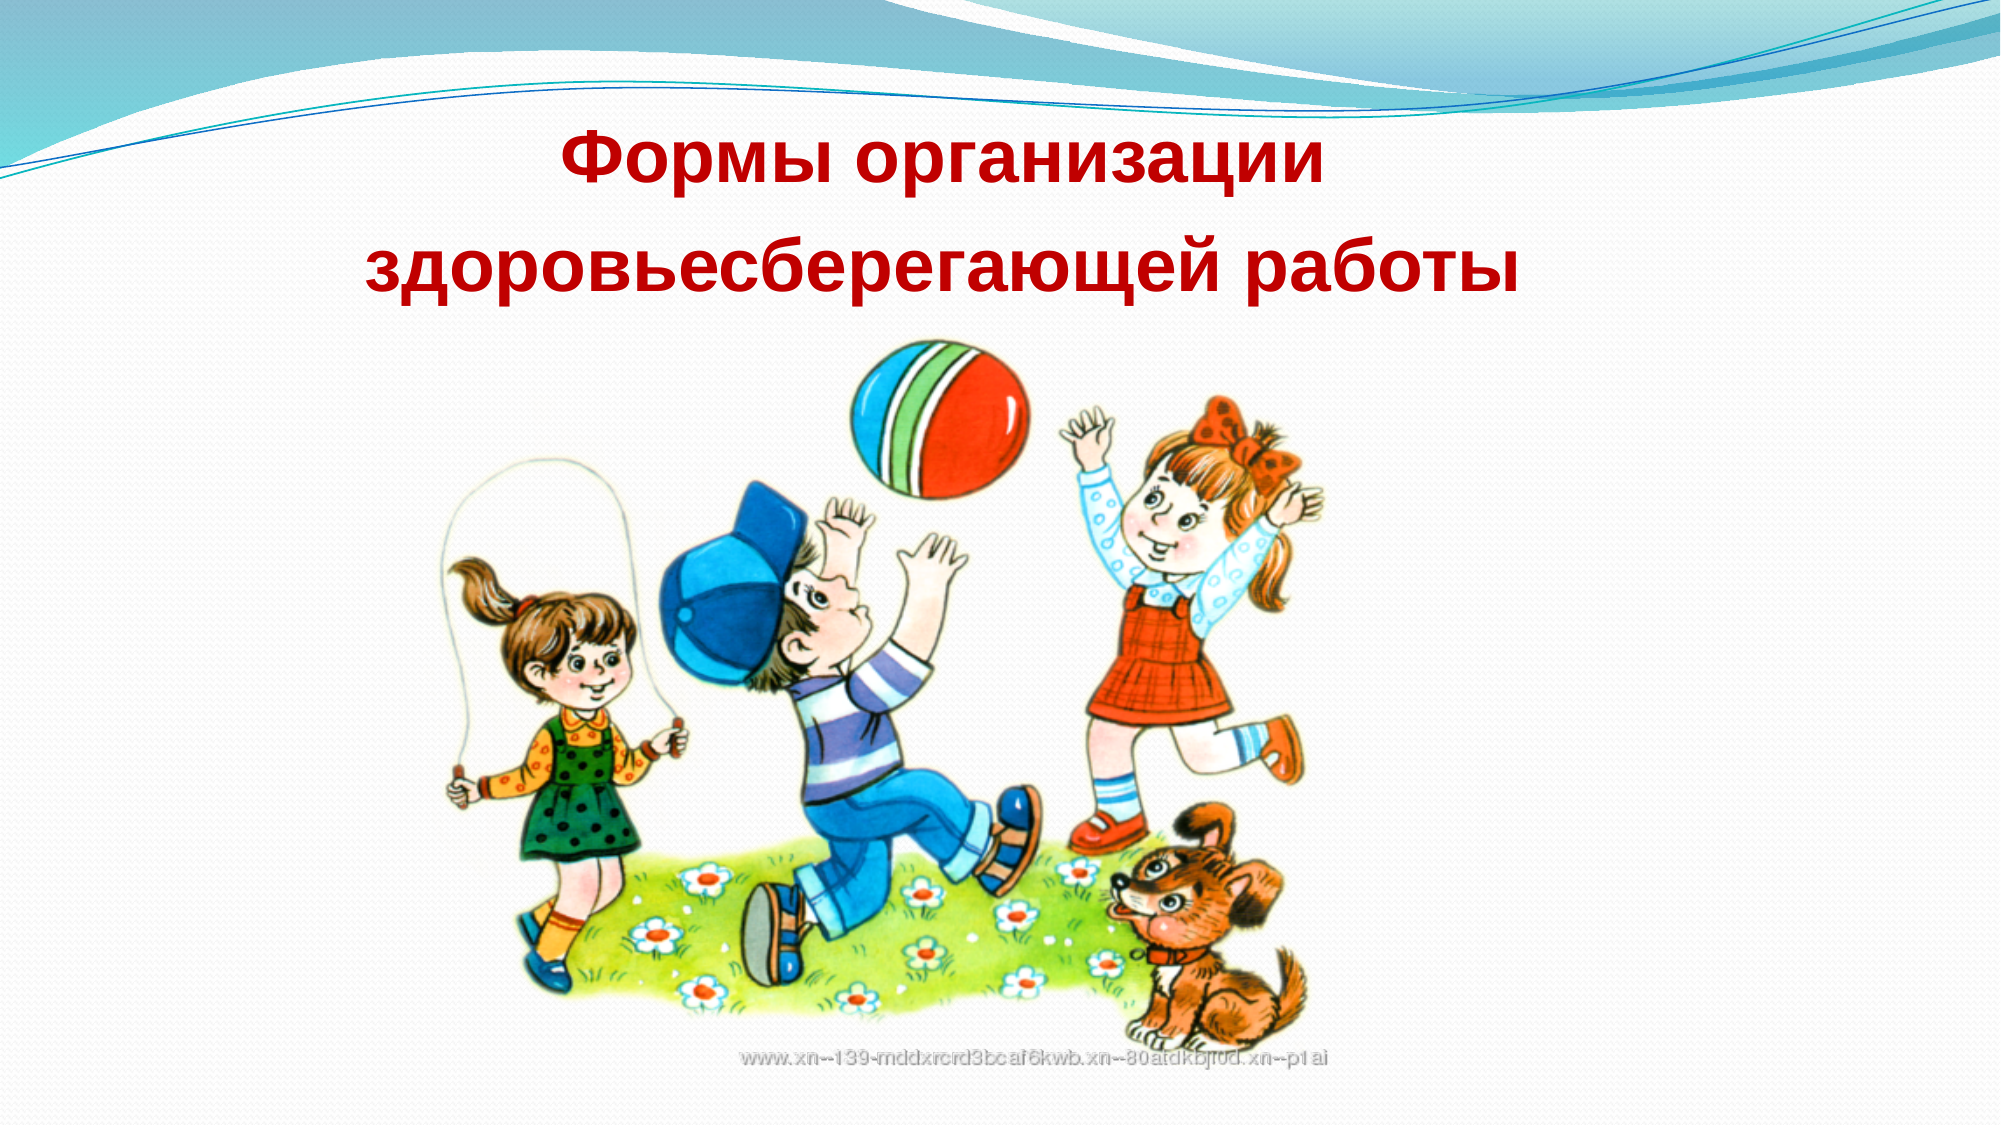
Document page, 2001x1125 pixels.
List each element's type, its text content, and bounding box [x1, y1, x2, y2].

text_box Формы организации здоровьесберегающей работы [112, 99, 1775, 339]
picture [416, 322, 1336, 1074]
